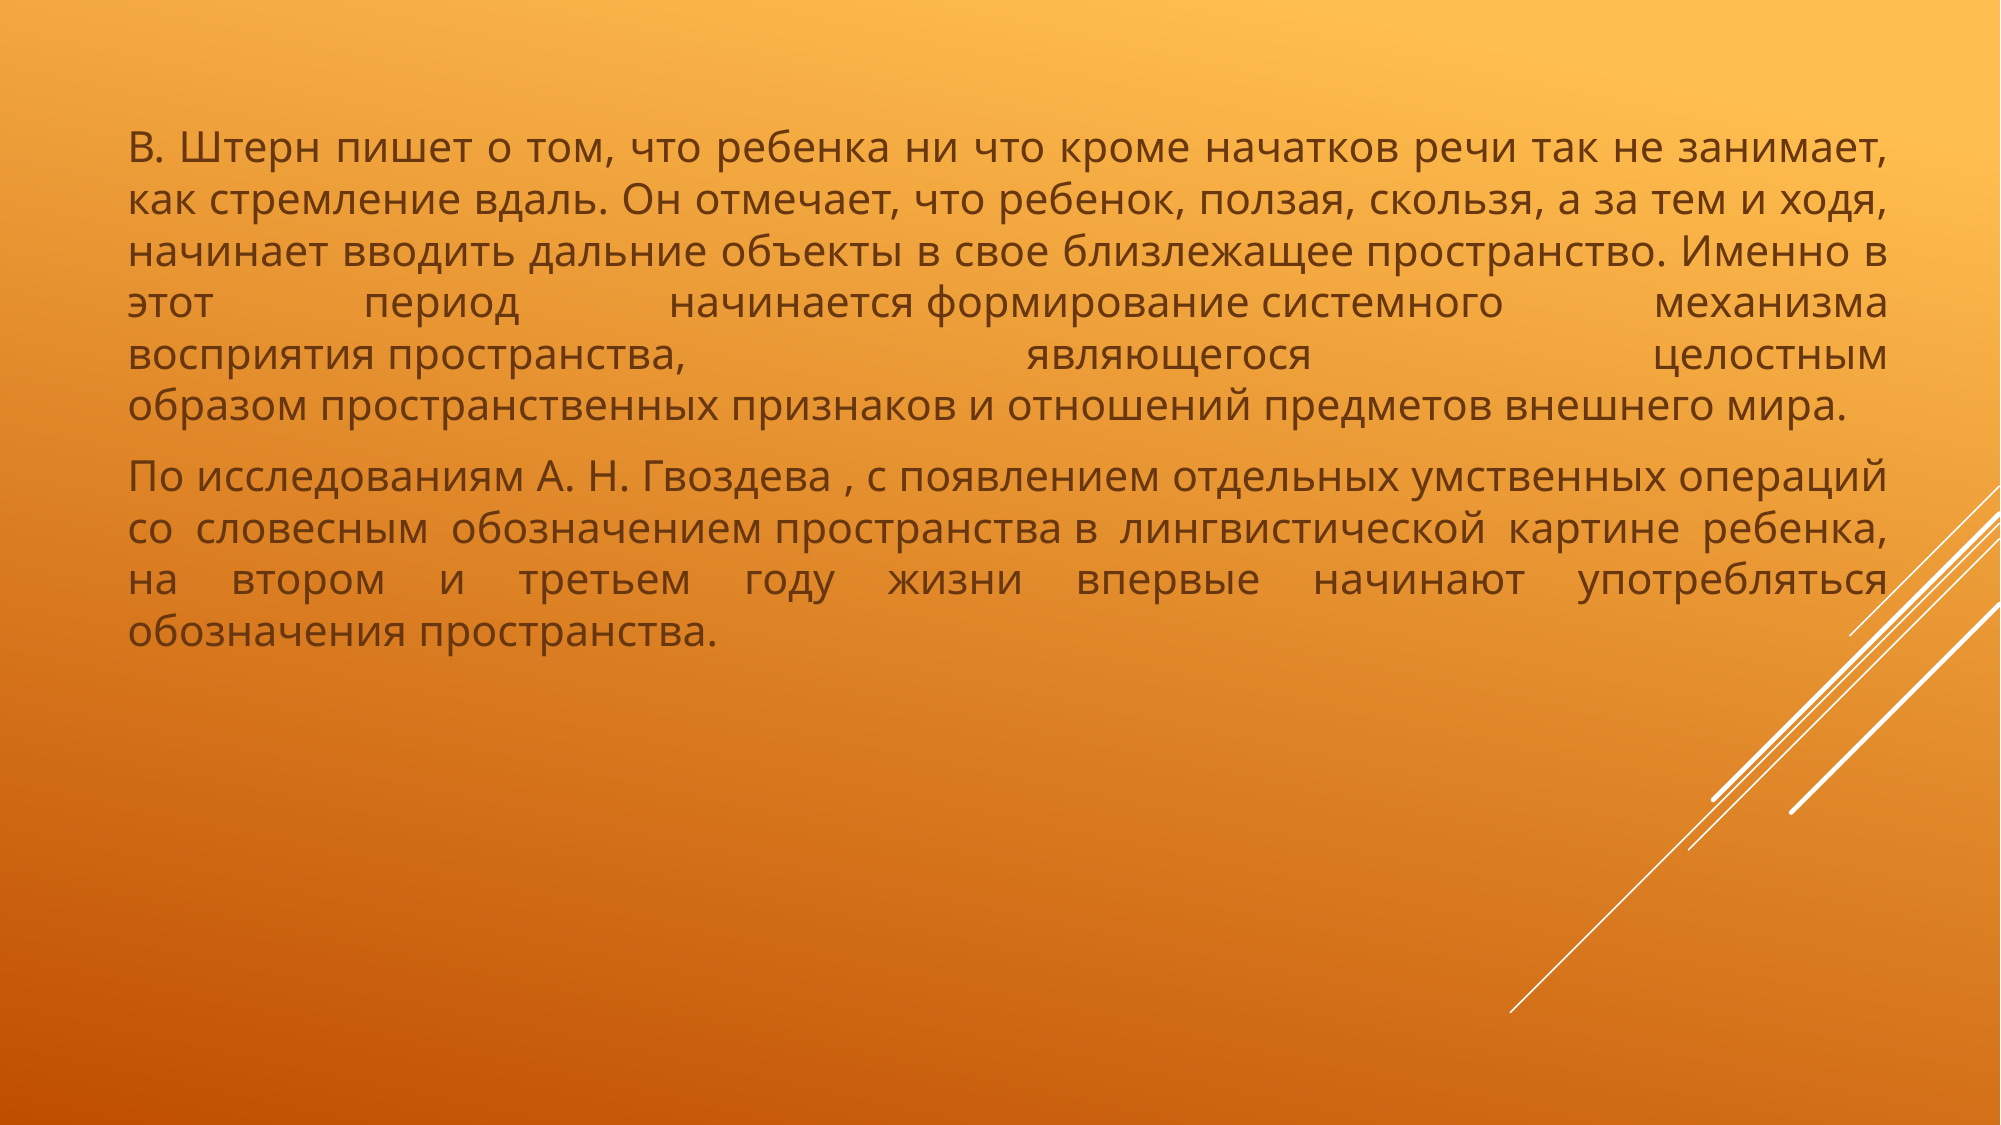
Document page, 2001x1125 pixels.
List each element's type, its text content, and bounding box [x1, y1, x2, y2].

list В. Штерн пишет о том, что ребенка ни что кроме начатков речи так не занимает, как стремление вдаль. Он отмечает, что ребенок, ползая, скользя, а за тем и ходя, начинает вводить дальние объекты в свое близлежащее пространство. Именно в этот период начинается формирование системного механизма восприятия пространства, являющегося целостным образом пространственных признаков и отношений предметов внешнего мира. По исследованиям А. Н. Гвоздева , с появлением отдельных умственных операций со словесным обозначением пространства в лингвистической картине ребенка, на втором и третьем году жизни впервые начинают употребляться обозначения пространства. [112, 112, 1905, 706]
